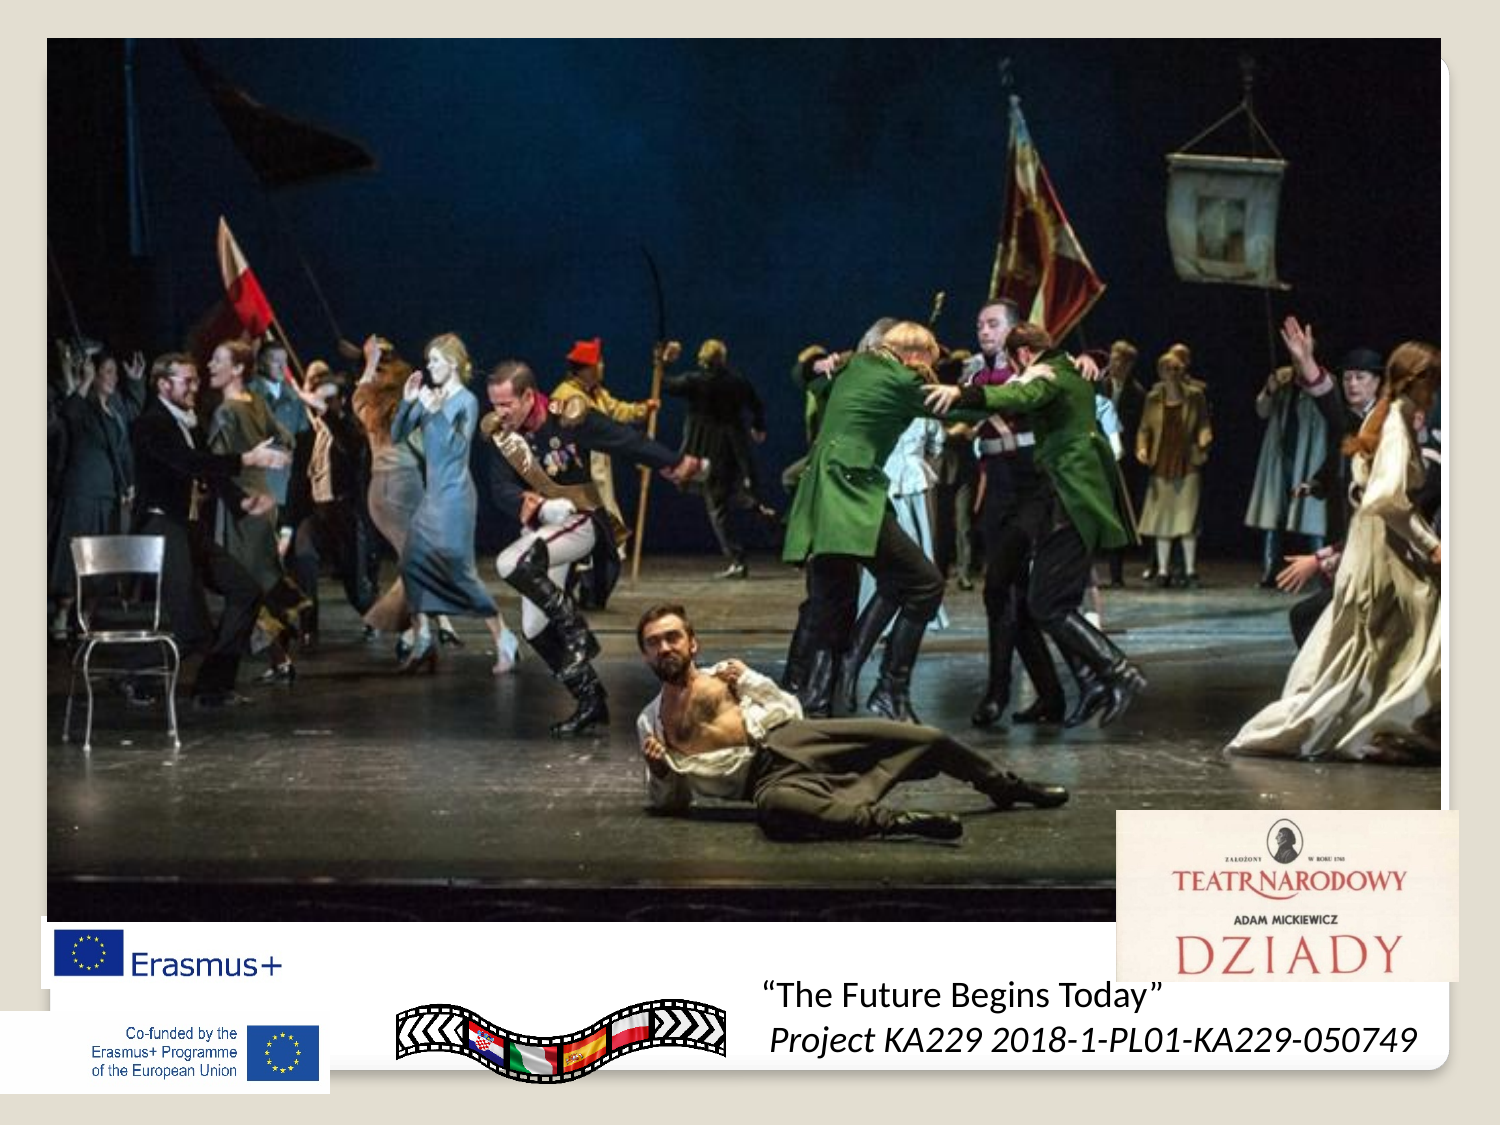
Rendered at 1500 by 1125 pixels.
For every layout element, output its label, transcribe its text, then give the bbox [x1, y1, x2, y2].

text_box “The Future Begins Today” Project KA229 2018-1-PL01-KA229-050749 [737, 962, 1447, 1068]
picture [41, 38, 1459, 989]
picture [395, 999, 726, 1097]
picture [0, 1011, 331, 1095]
